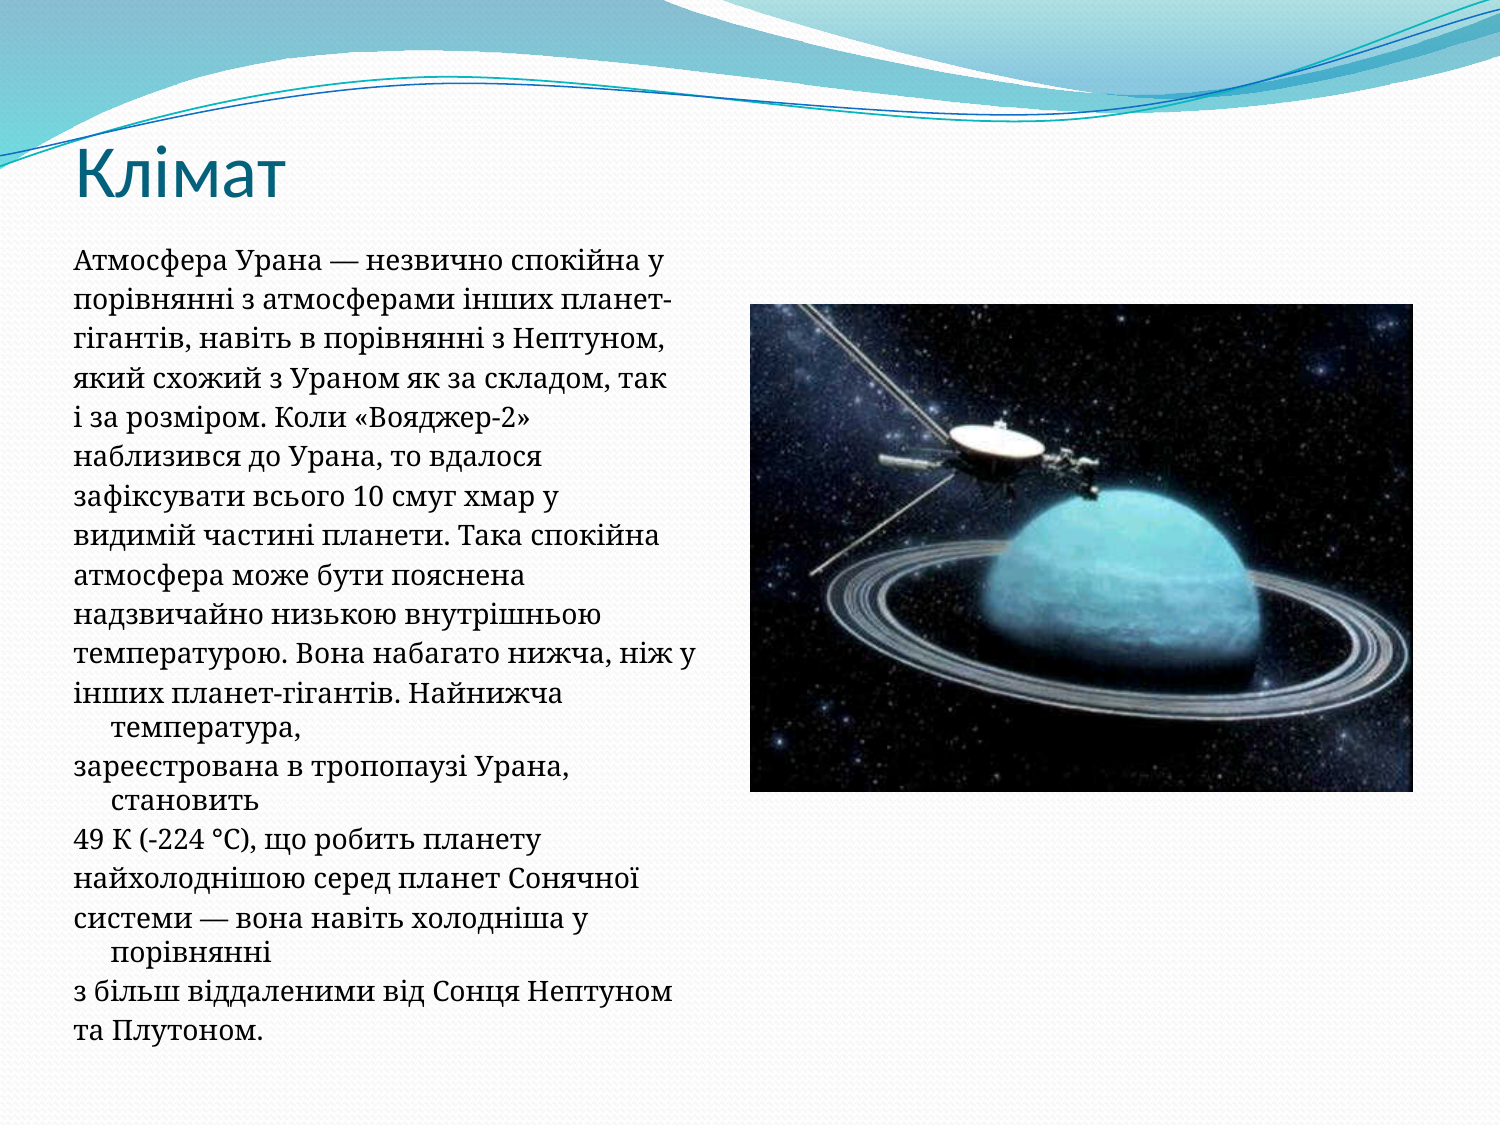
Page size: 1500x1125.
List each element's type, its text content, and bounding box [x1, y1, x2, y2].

list Атмосфера Урана — незвично спокійна у порівнянні з атмосферами інших планет- гігантів, навіть в порівнянні з Нептуном, який схожий з Ураном як за складом, так і за розміром. Коли «Вояджер-2» наблизився до Урана, то вдалося зафіксувати всього 10 смуг хмар у видимій частині планети. Така спокійна атмосфера може бути пояснена надзвичайно низькою внутрішньою температурою. Вона набагато нижча, ніж у інших планет-гігантів. Найнижча температура, зареєстрована в тропопаузі Урана, становить 49 К (-224 °C), що робить планету найхолоднішою серед планет Сонячної системи — вона навіть холодніша у порівнянні з більш віддаленими від Сонця Нептуном та Плутоном. [58, 234, 739, 1067]
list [749, 304, 1413, 792]
title Клімат [75, 115, 1425, 303]
